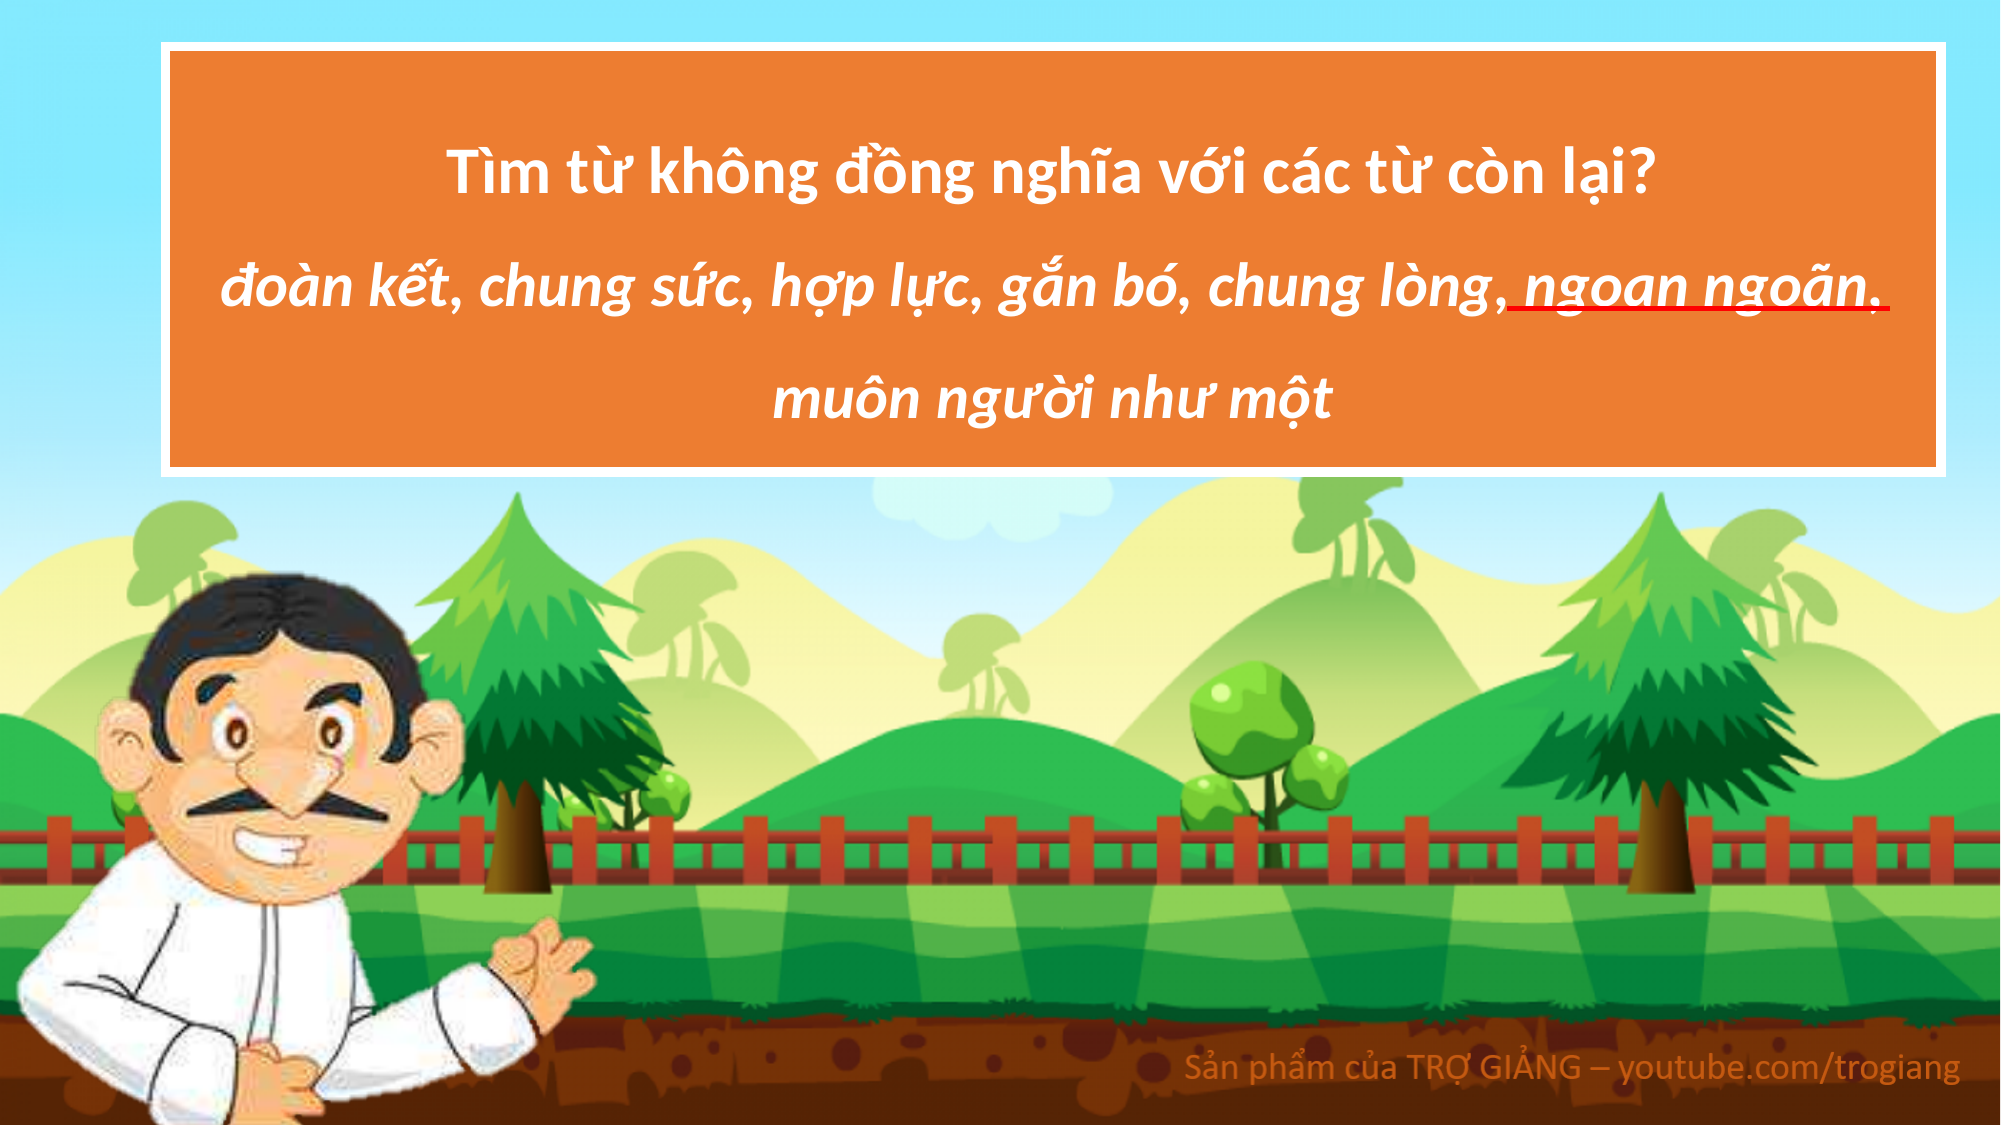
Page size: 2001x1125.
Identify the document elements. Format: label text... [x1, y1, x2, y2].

text_box Tìm từ không đồng nghĩa với các từ còn lại? đoàn kết, chung sức, hợp lực, gắn bó, chung lòng, ngoan ngoãn, muôn người như một [164, 45, 1943, 474]
picture [0, 0, 2001, 1125]
